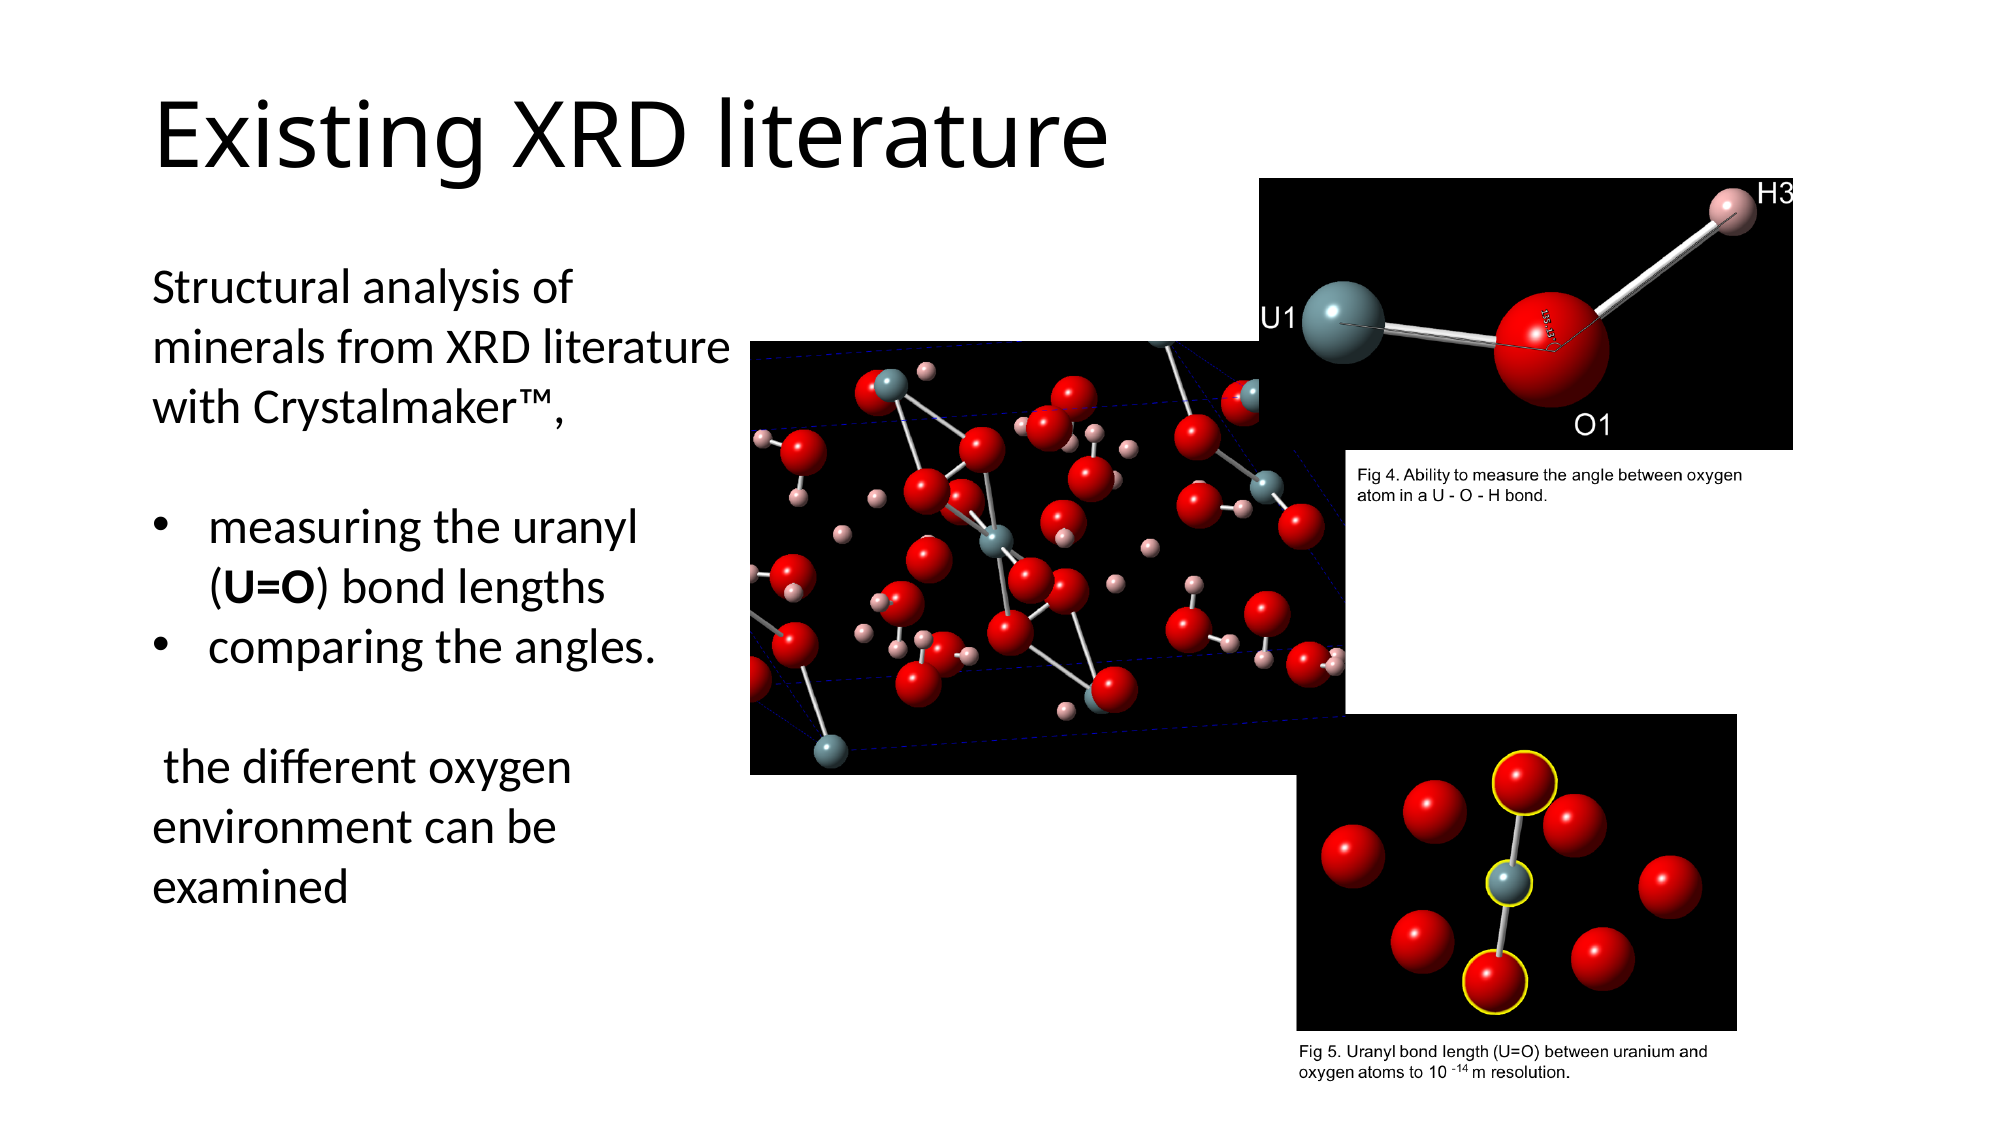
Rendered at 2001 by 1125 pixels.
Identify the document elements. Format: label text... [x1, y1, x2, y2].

text_box Structural analysis of minerals from XRD literature with Crystalmaker™, measuring the uranyl (U=O) bond lengths comparing the angles. the different oxygen environment can be examined [137, 246, 750, 981]
title Existing XRD literature [137, 28, 1863, 247]
picture [750, 178, 1793, 1091]
